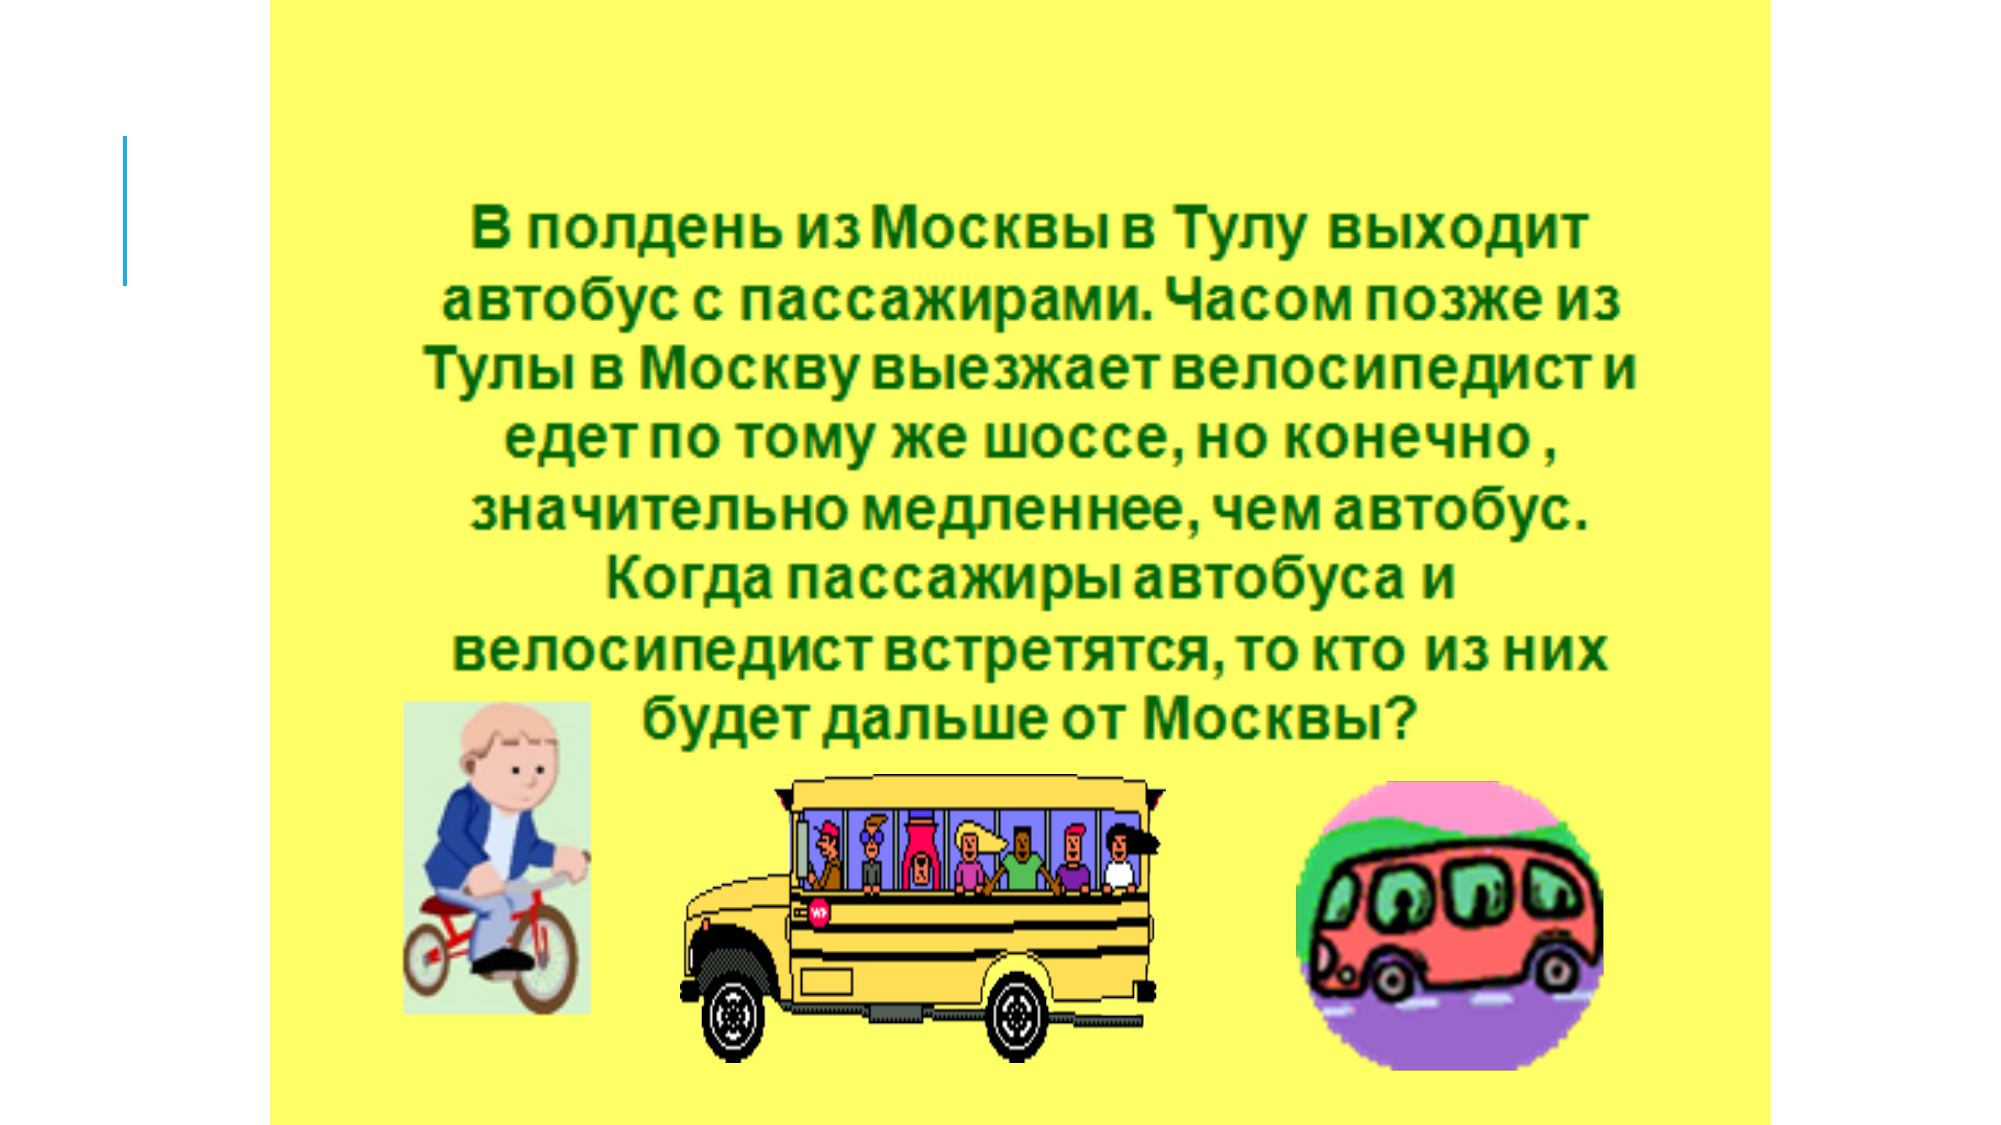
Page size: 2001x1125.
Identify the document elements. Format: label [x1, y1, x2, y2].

picture [680, 774, 1166, 1063]
list [270, 0, 1771, 1125]
picture [1295, 780, 1606, 1072]
